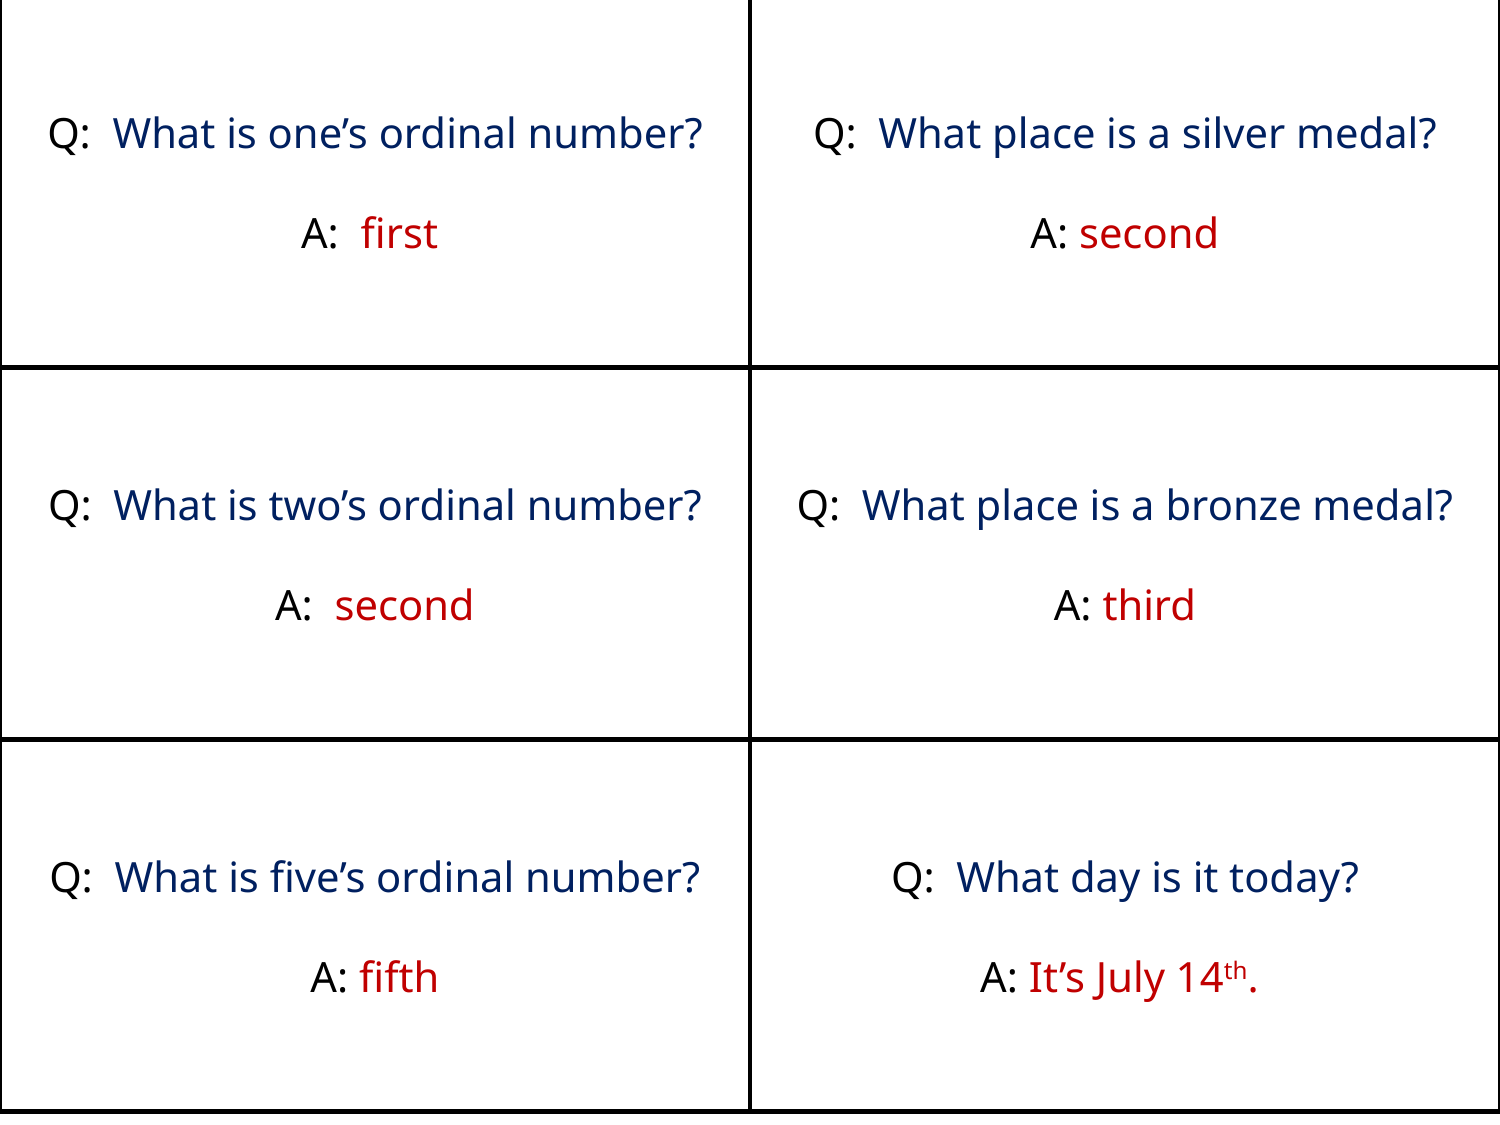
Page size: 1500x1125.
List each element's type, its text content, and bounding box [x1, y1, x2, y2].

text_box Q: What day is it today? A: It’s July 14th. [748, 738, 1500, 1114]
text_box Q: What place is a silver medal? A: second [748, 0, 1500, 365]
title Q: What is one’s ordinal number? A: first [0, 0, 748, 365]
text_box Q: What is two’s ordinal number? A: second [0, 365, 748, 738]
text_box Q: What place is a bronze medal? A: third [748, 365, 1500, 738]
text_box Q: What is five’s ordinal number? A: fifth [0, 738, 748, 1114]
